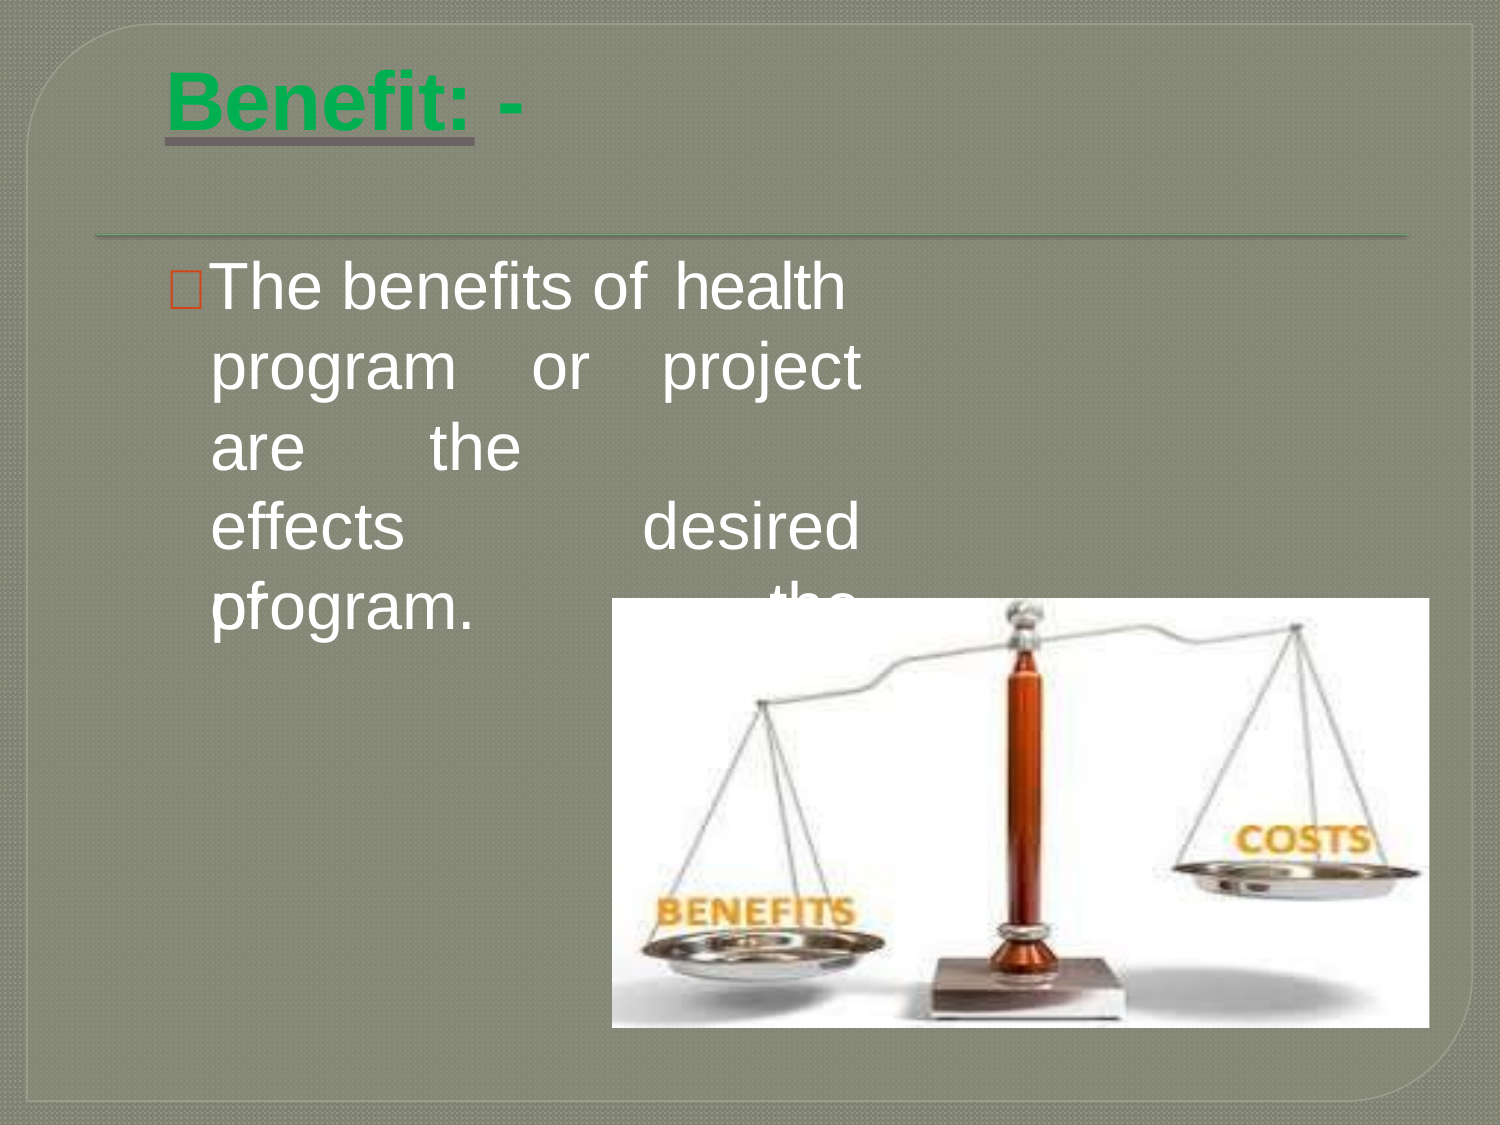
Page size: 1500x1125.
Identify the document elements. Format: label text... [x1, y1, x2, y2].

text_box  The benefits of health [162, 240, 863, 324]
title Benefit: - [162, 0, 888, 148]
text_box program. [207, 560, 479, 644]
text_box project desired the [639, 321, 863, 598]
text_box program or [207, 321, 591, 401]
text_box [612, 598, 1430, 1028]
text_box are the effects of [207, 401, 617, 644]
